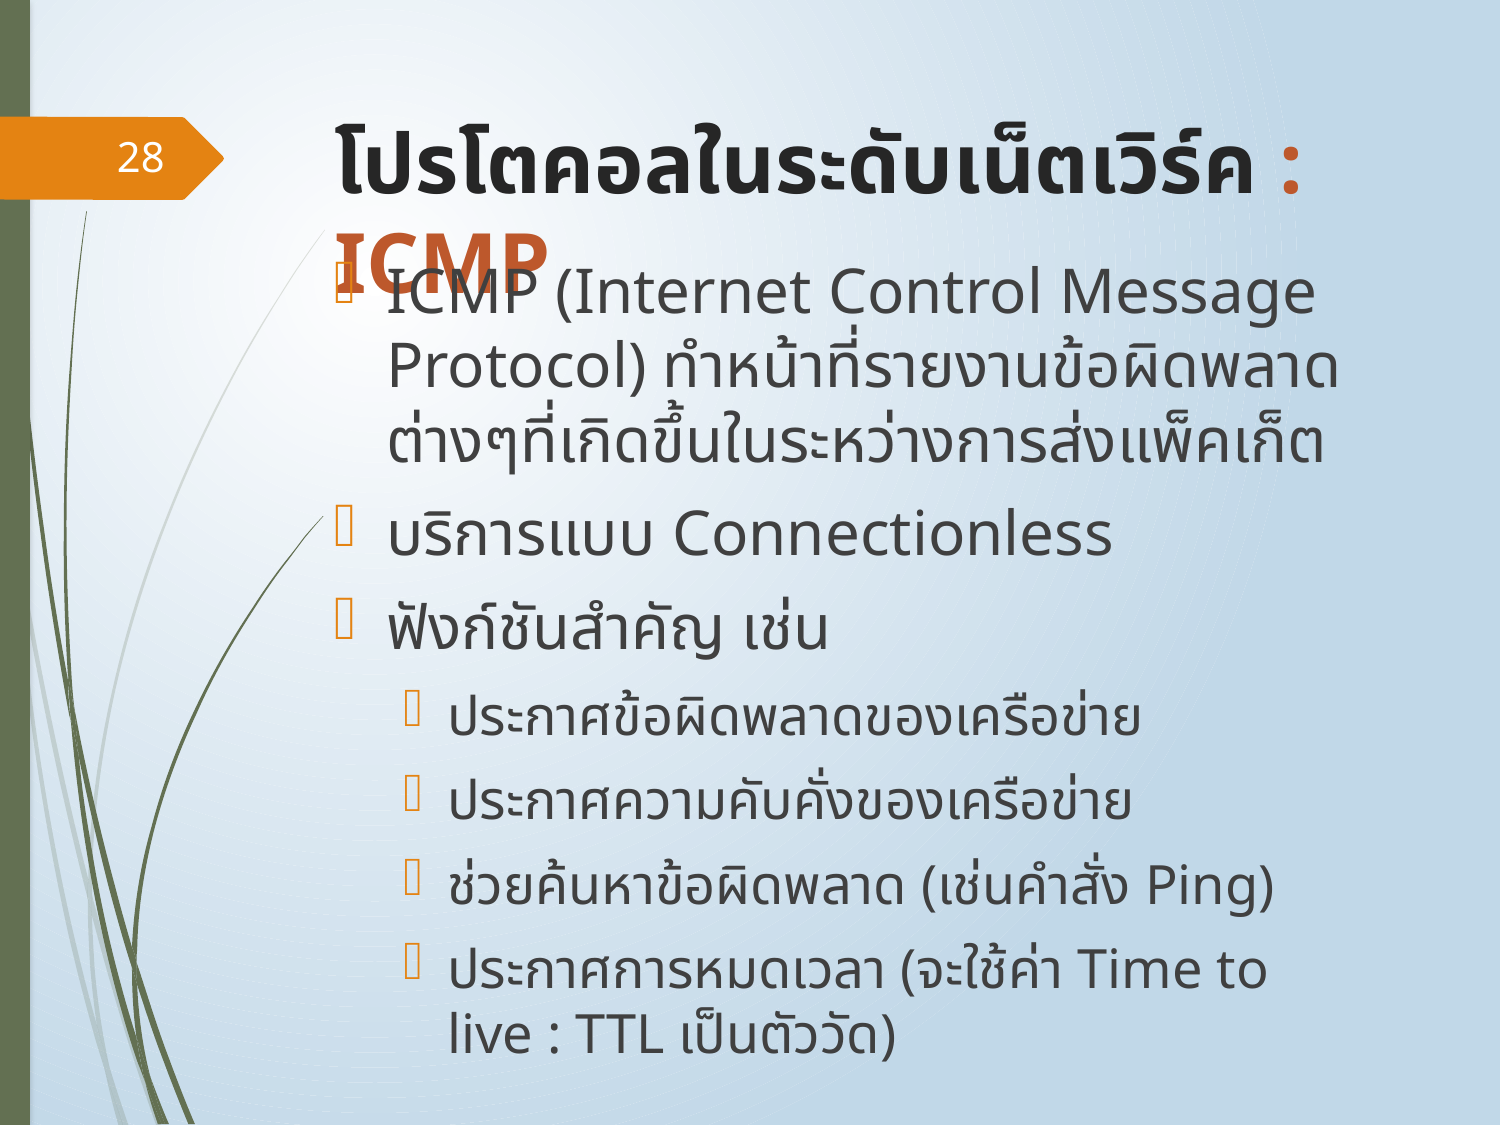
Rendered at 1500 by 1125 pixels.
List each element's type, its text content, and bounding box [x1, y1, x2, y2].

title โปรโตคอลในระดับเน็ตเวิร์ค : ICMP [319, 102, 1400, 243]
list ICMP (Internet Control Message Protocol) ทำหน้าที่รายงานข้อผิดพลาดต่างๆที่เกิดขึ้นในระหว่างการส่งแพ็คเก็ต บริการแบบ Connectionless ฟังก์ชันสำคัญ เช่น ประกาศข้อผิดพลาดของเครือข่าย ประกาศความคับคั่งของเครือข่าย ช่วยค้นหาข้อผิดพลาด (เช่นคำสั่ง Ping) ประกาศการหมดเวลา (จะใช้ค่า Time to live : TTL เป็นตัววัด) [318, 243, 1400, 1081]
slide_number 28 [83, 129, 180, 190]
